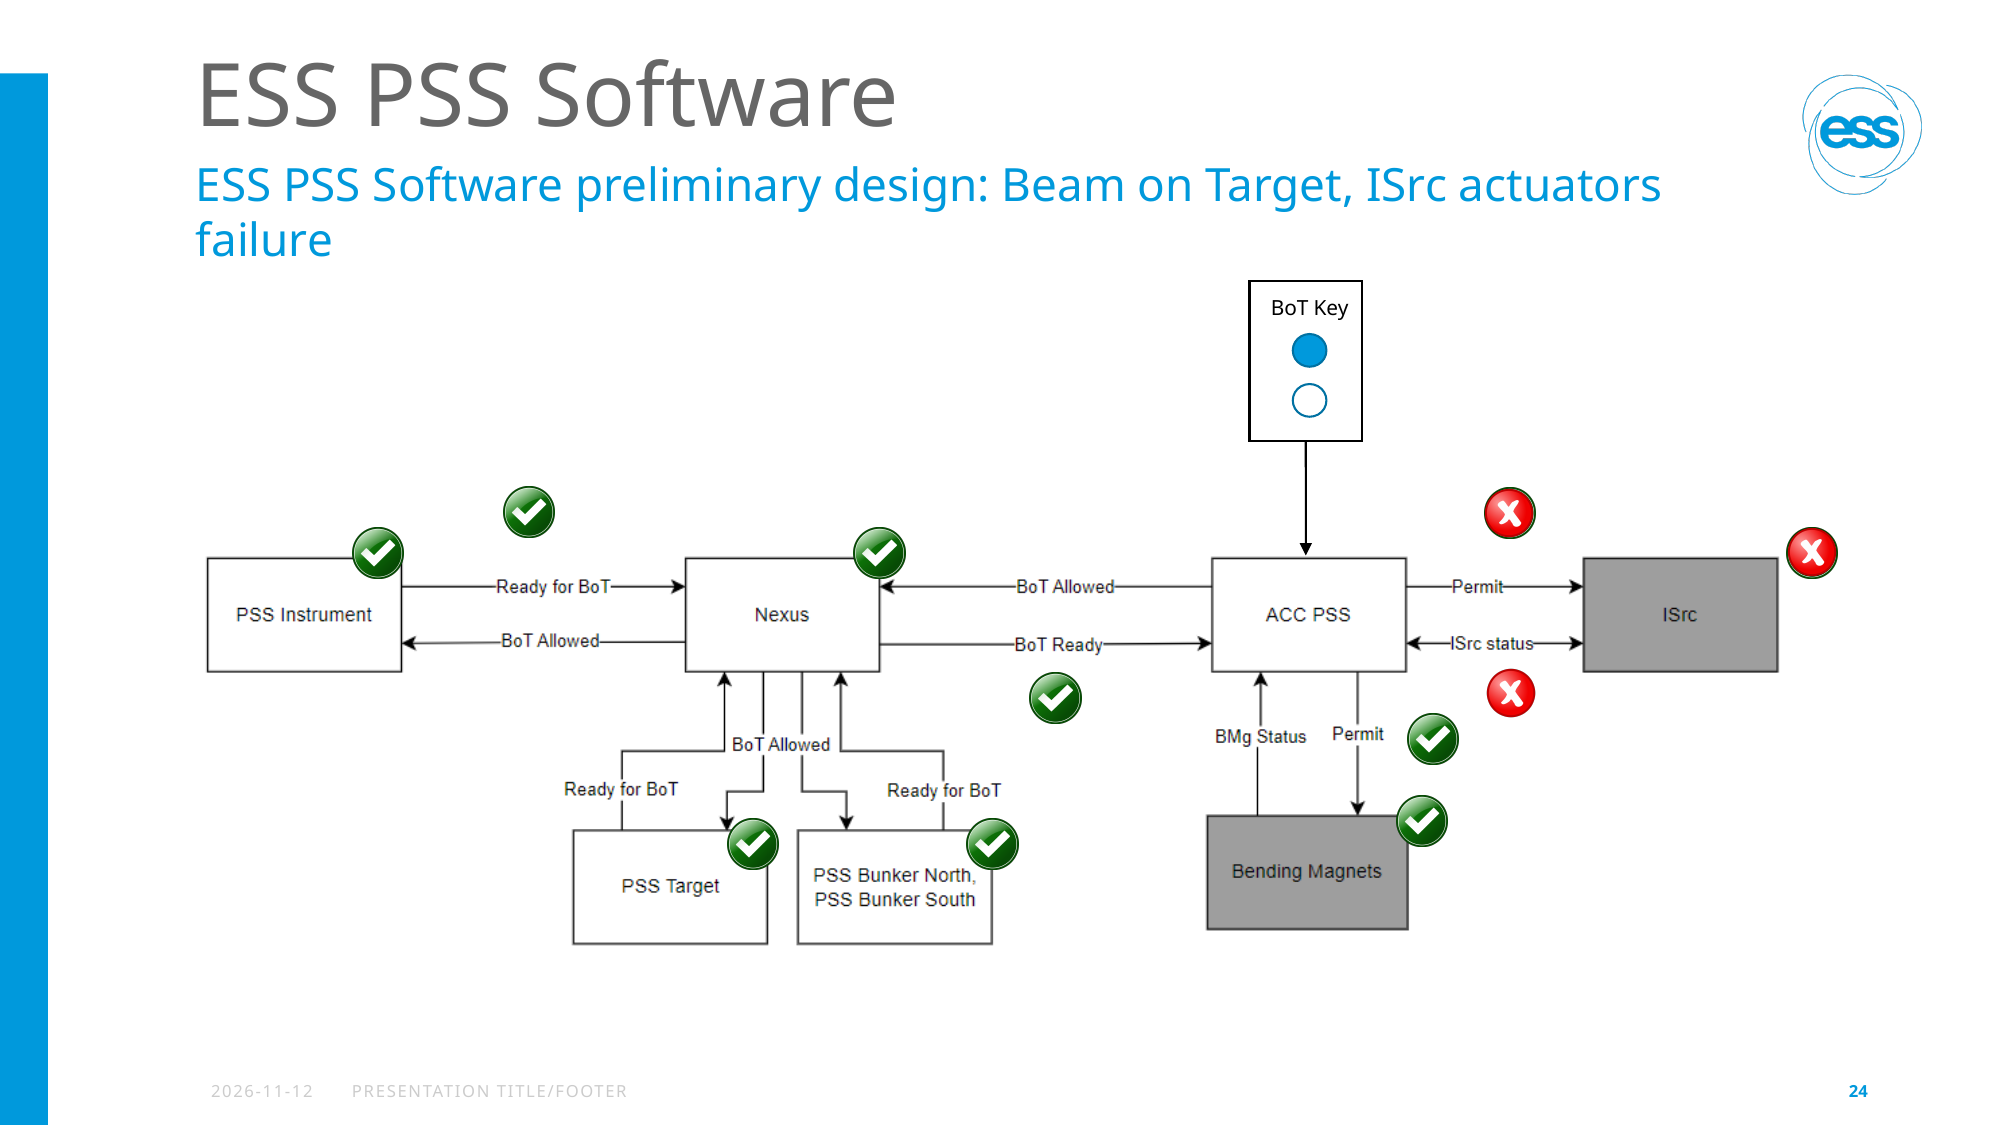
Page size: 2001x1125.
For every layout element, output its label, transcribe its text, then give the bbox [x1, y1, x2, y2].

text_box BoT Key [1256, 286, 1364, 327]
slide_number 24 [1432, 1062, 1883, 1123]
text_box [1291, 382, 1328, 418]
text_box [1248, 280, 1363, 442]
picture [191, 486, 1839, 963]
footer PRESENTATION TITLE/FOOTER [336, 1062, 1046, 1123]
list ESS PSS Software preliminary design: Beam on Target, ISrc actuators failure [181, 152, 1728, 236]
title ESS PSS Software [181, 43, 1717, 152]
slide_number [196, 1062, 333, 1123]
text_box [1291, 332, 1328, 368]
